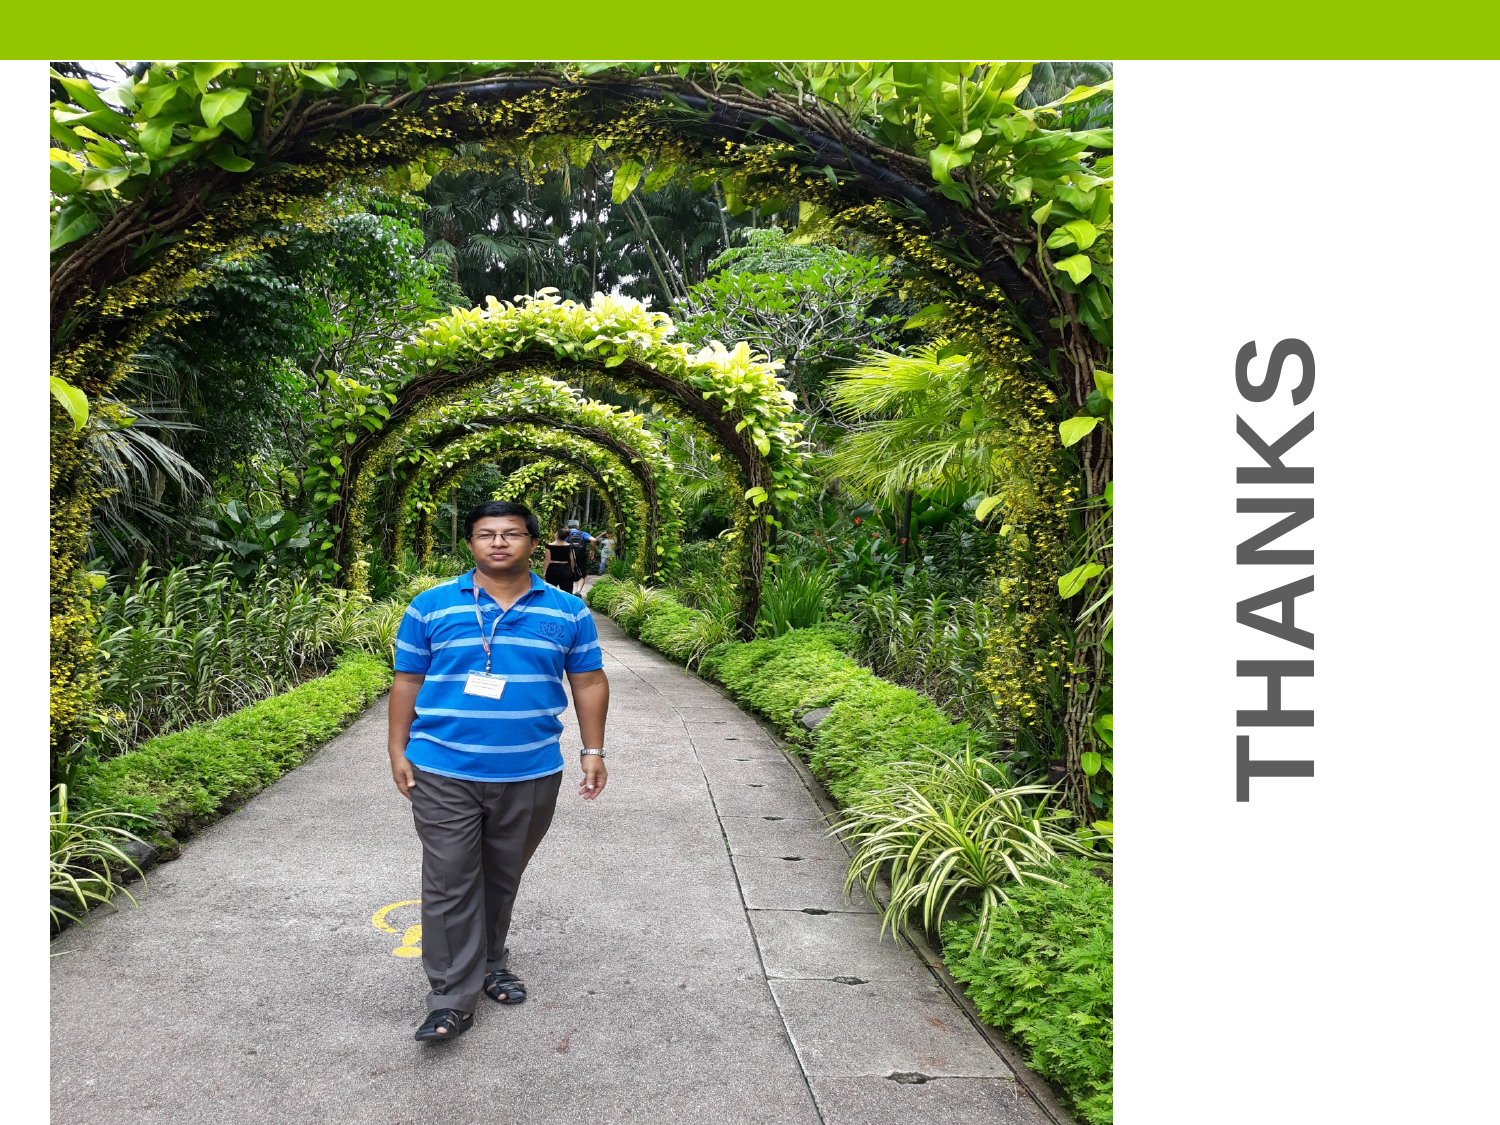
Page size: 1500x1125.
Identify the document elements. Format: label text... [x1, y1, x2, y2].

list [49, 62, 1113, 1125]
text_box THANKS [1187, 324, 1355, 814]
